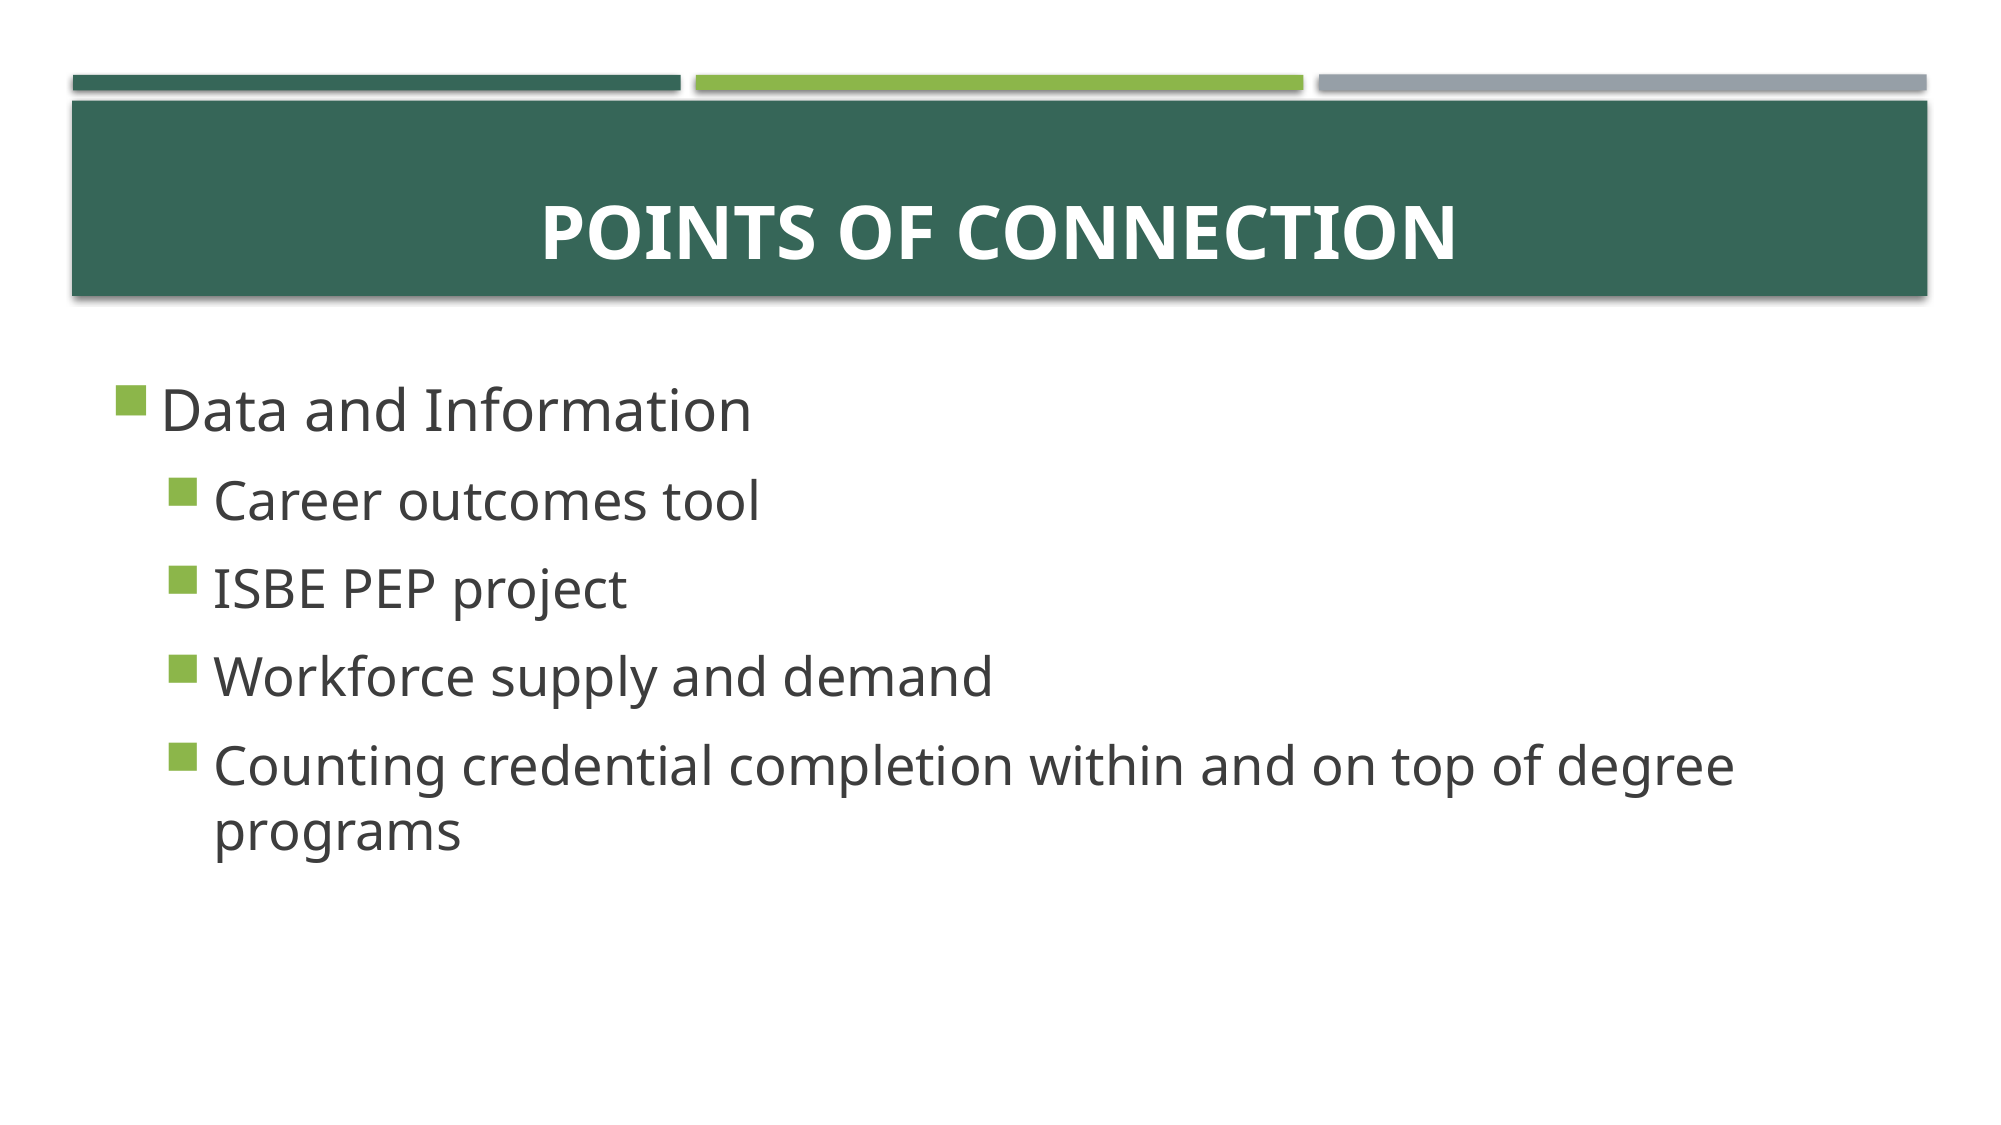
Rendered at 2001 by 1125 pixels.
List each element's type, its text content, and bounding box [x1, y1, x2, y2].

list Data and Information Career outcomes tool ISBE PEP project Workforce supply and demand Counting credential completion within and on top of degree programs [95, 323, 1905, 1087]
title Points of Connection [95, 115, 1905, 282]
